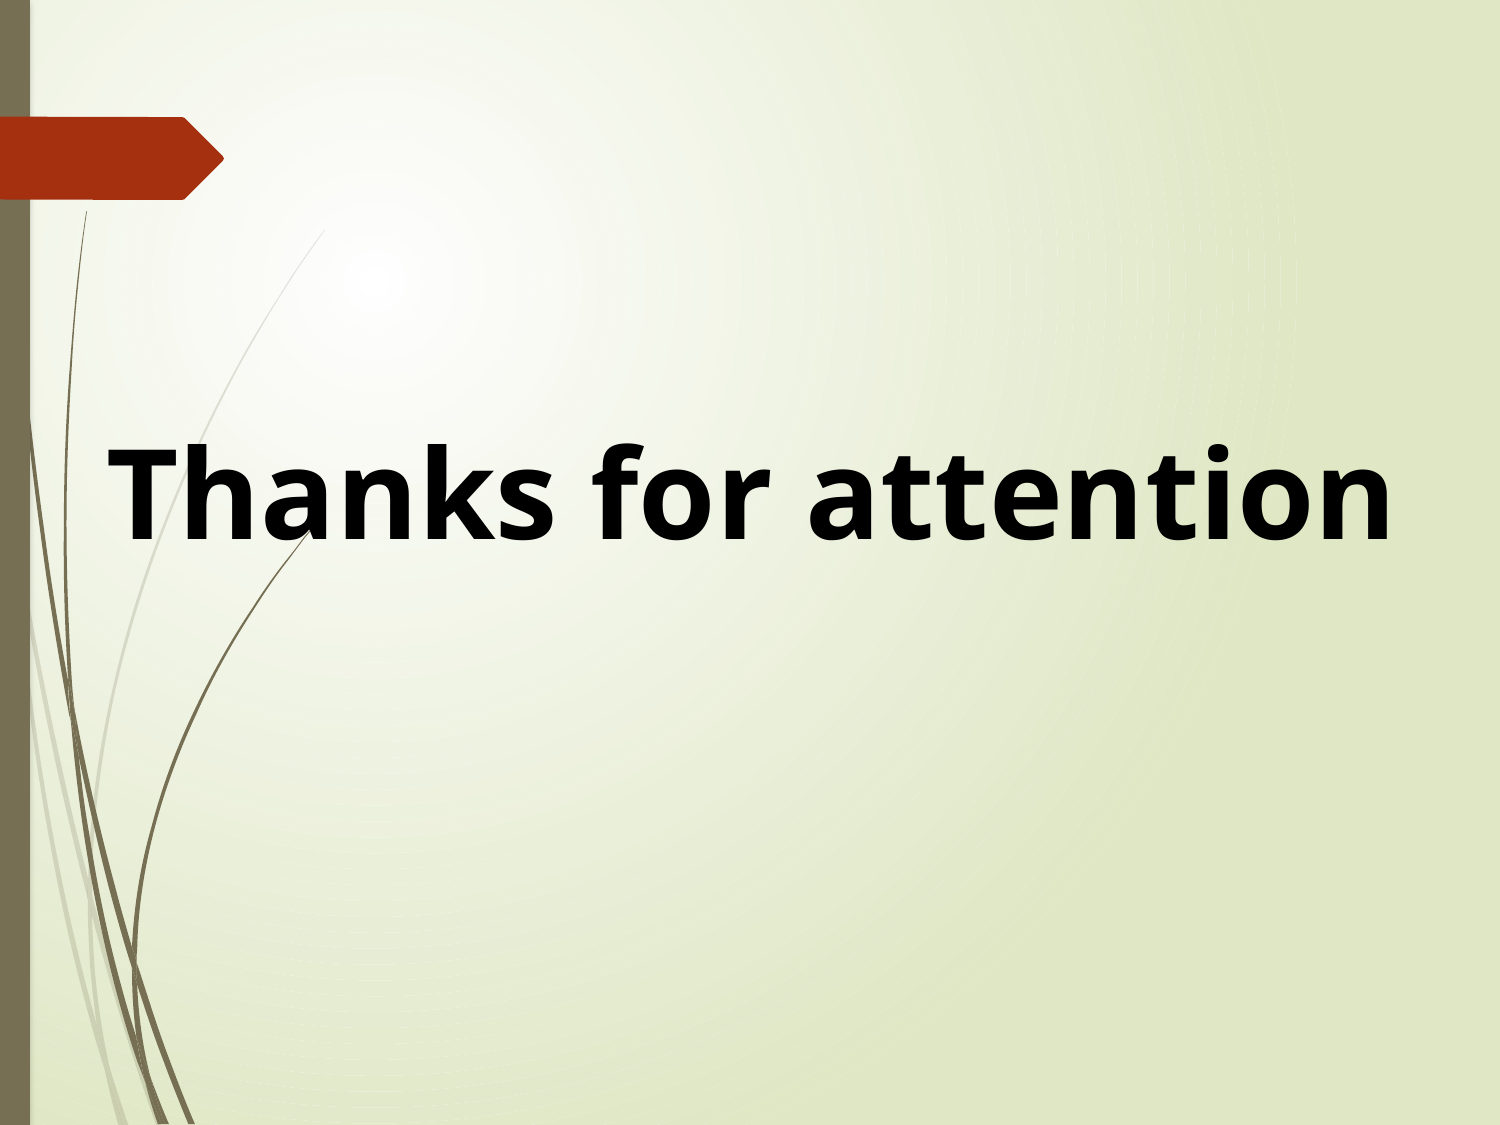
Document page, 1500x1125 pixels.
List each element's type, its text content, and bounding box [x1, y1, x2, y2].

text_box Thanks for attention [91, 406, 1414, 572]
